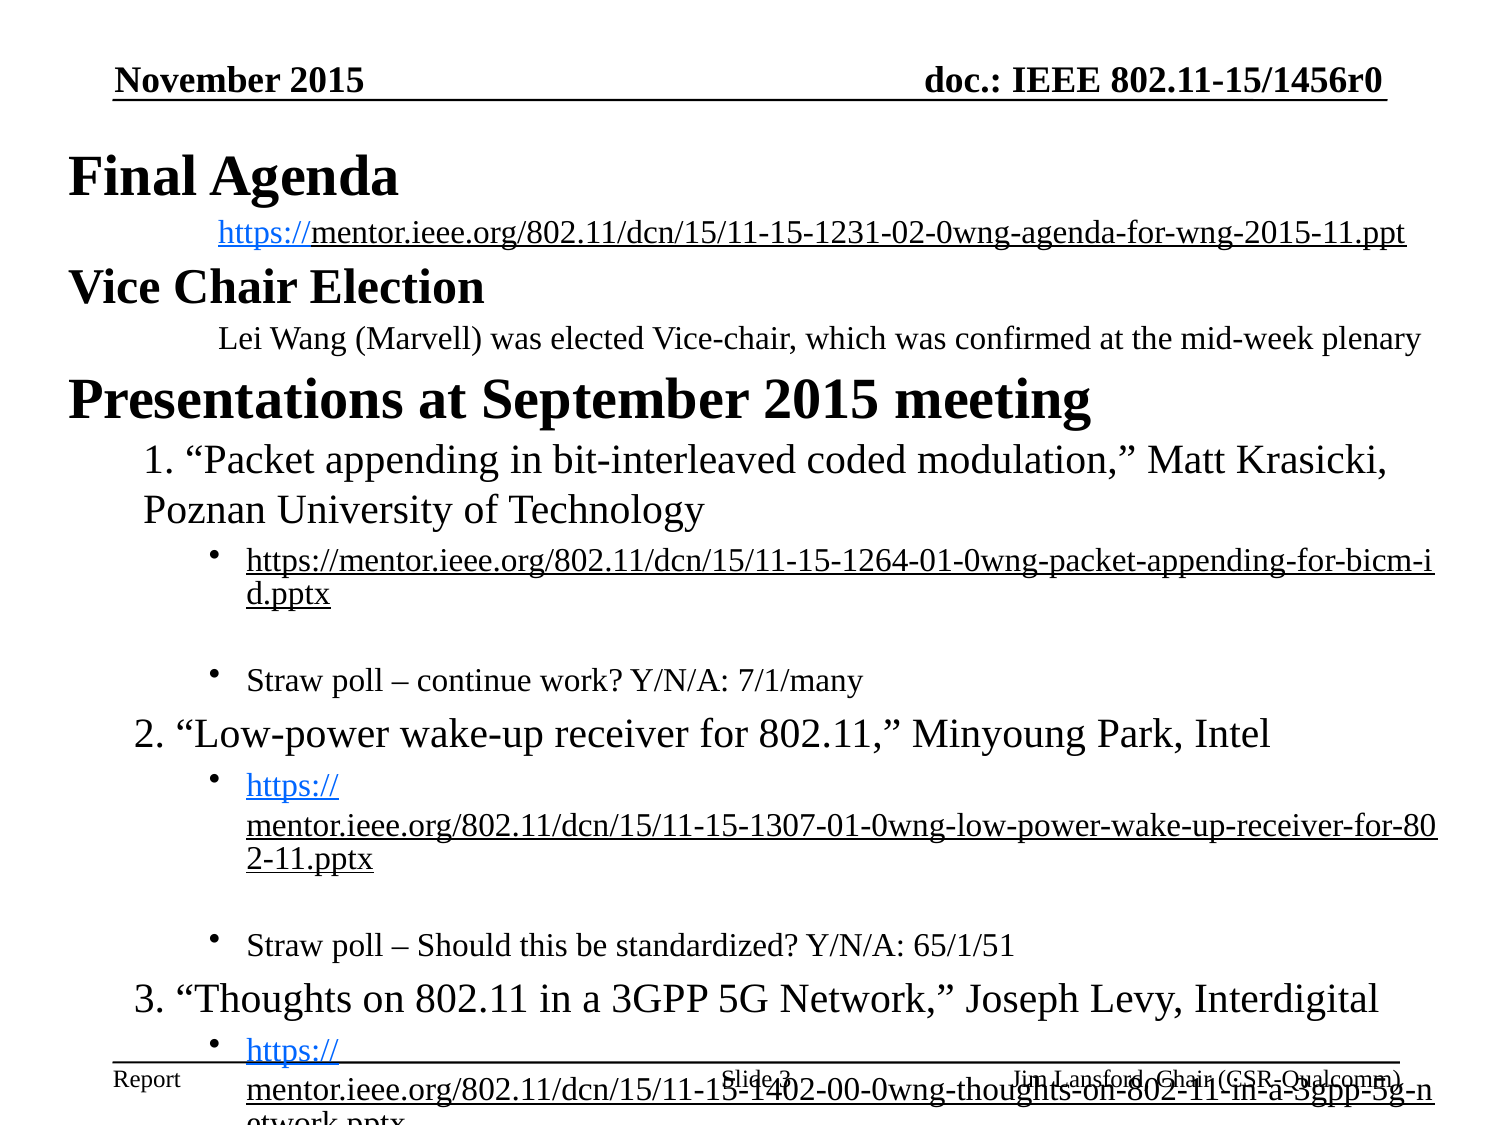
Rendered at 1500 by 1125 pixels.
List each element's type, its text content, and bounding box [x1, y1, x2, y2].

footer Jim Lansford, Chair (CSR-Qualcomm) [997, 1062, 1402, 1093]
slide_number Slide 3 [712, 1062, 800, 1093]
list Final Agenda https://mentor.ieee.org/802.11/dcn/15/11-15-1231-02-0wng-agenda-for-wng-2015-11.ppt Vice Chair Election Lei Wang (Marvell) was elected Vice-chair, which was confirmed at the mid-week plenary Presentations at September 2015 meeting 1. “Packet appending in bit-interleaved coded modulation,” Matt Krasicki, Poznan University of Technology https://mentor.ieee.org/802.11/dcn/15/11-15-1264-01-0wng-packet-appending-for-bicm-id.pptx Straw poll – continue work? Y/N/A: 7/1/many 2. “Low-power wake-up receiver for 802.11,” Minyoung Park, Intel https://mentor.ieee.org/802.11/dcn/15/11-15-1307-01-0wng-low-power-wake-up-receiver-for-802-11.pptx Straw poll – Should this be standardized? Y/N/A: 65/1/51 3. “Thoughts on 802.11 in a 3GPP 5G Network,” Joseph Levy, Interdigital https://mentor.ieee.org/802.11/dcn/15/11-15-1402-00-0wng-thoughts-on-802-11-in-a-3gpp-5g-network.pptx [53, 137, 1459, 1039]
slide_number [114, 54, 374, 100]
